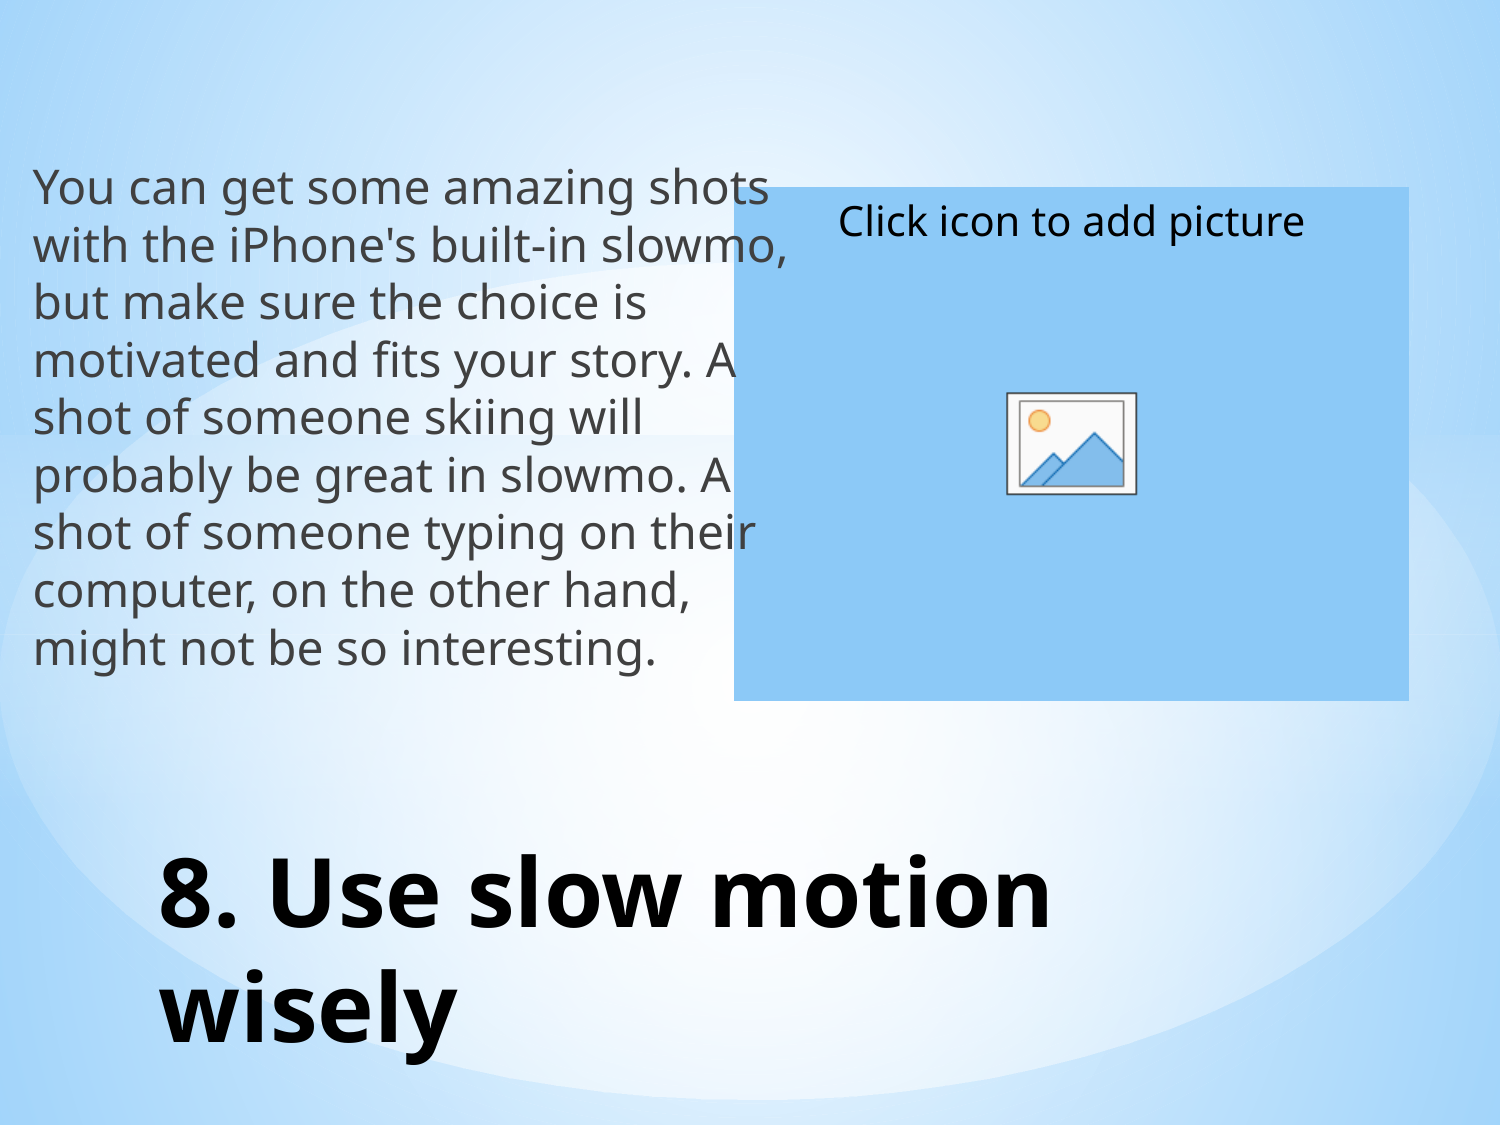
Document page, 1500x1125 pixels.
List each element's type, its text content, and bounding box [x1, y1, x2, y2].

list You can get some amazing shots with the iPhone's built-in slowmo, but make sure the choice is motivated and fits your story. A shot of someone skiing will probably be great in slowmo. A shot of someone typing on their computer, on the other hand, might not be so interesting. [17, 149, 809, 701]
picture [733, 187, 1410, 701]
title 8. Use slow motion wisely [144, 881, 1378, 1069]
